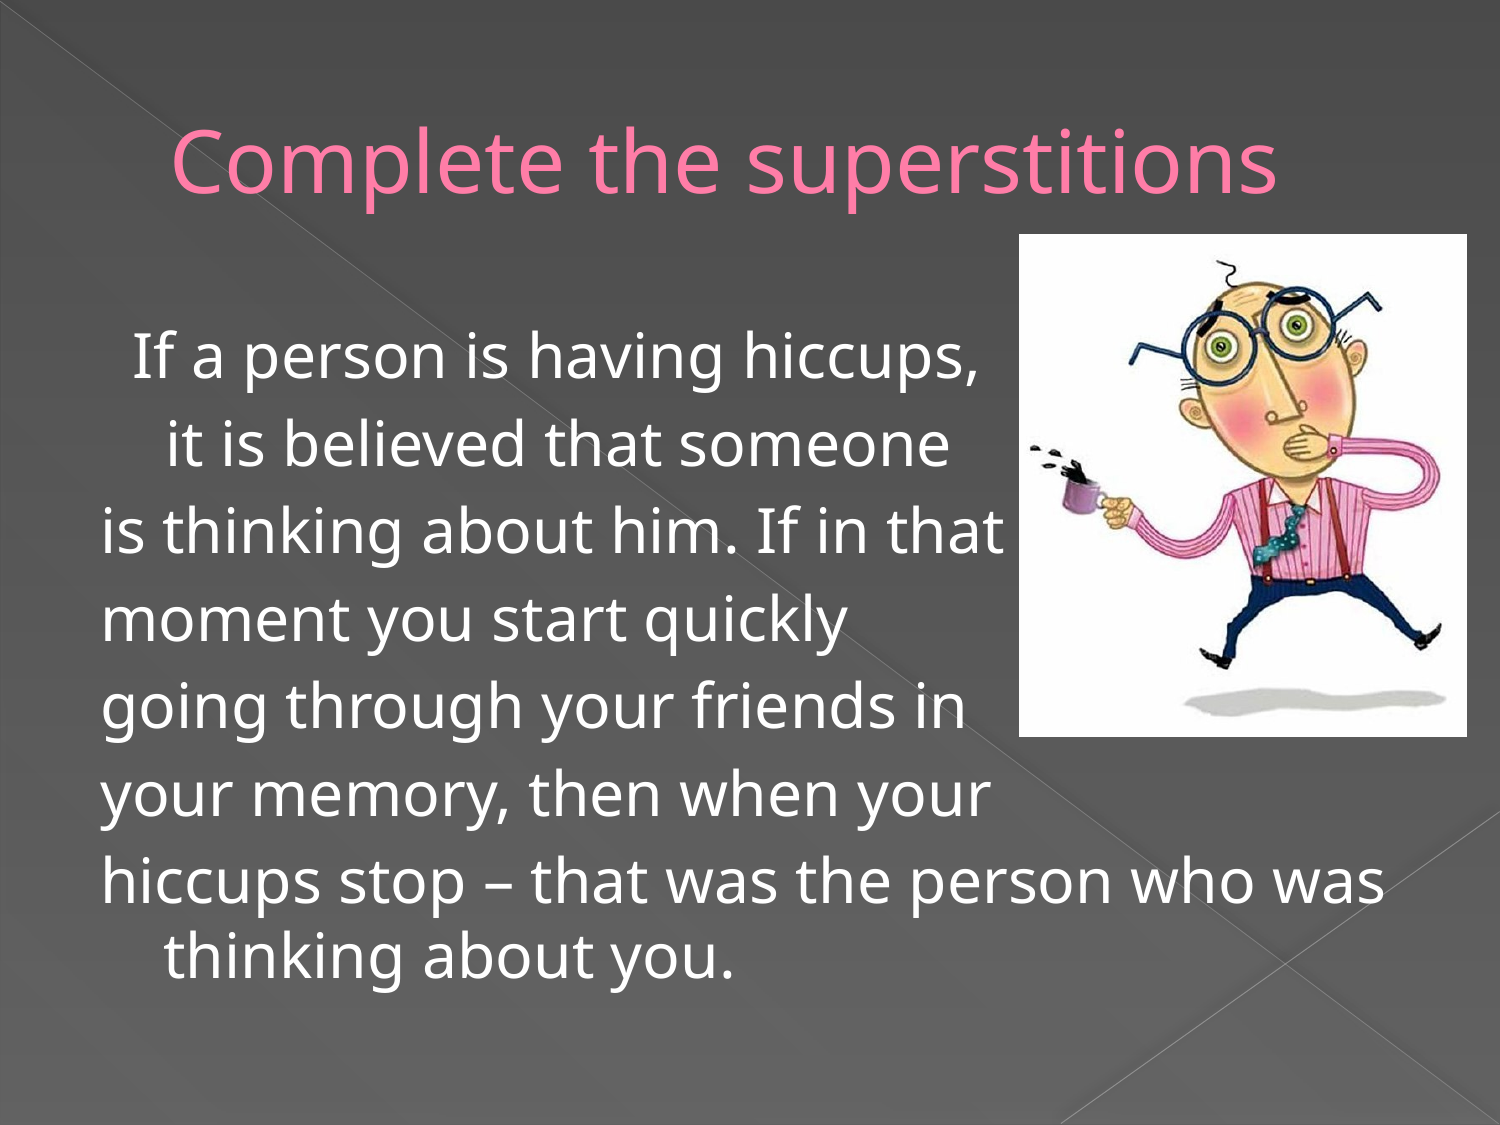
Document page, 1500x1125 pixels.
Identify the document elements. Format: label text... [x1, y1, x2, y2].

title Complete the superstitions [75, 43, 1425, 274]
picture [1019, 234, 1467, 737]
list If a person is having hiccups, it is believed that someone is thinking about him. If in that moment you start quickly going through your friends in your memory, then when your hiccups stop – that was the person who was thinking about you. [75, 308, 1425, 1059]
